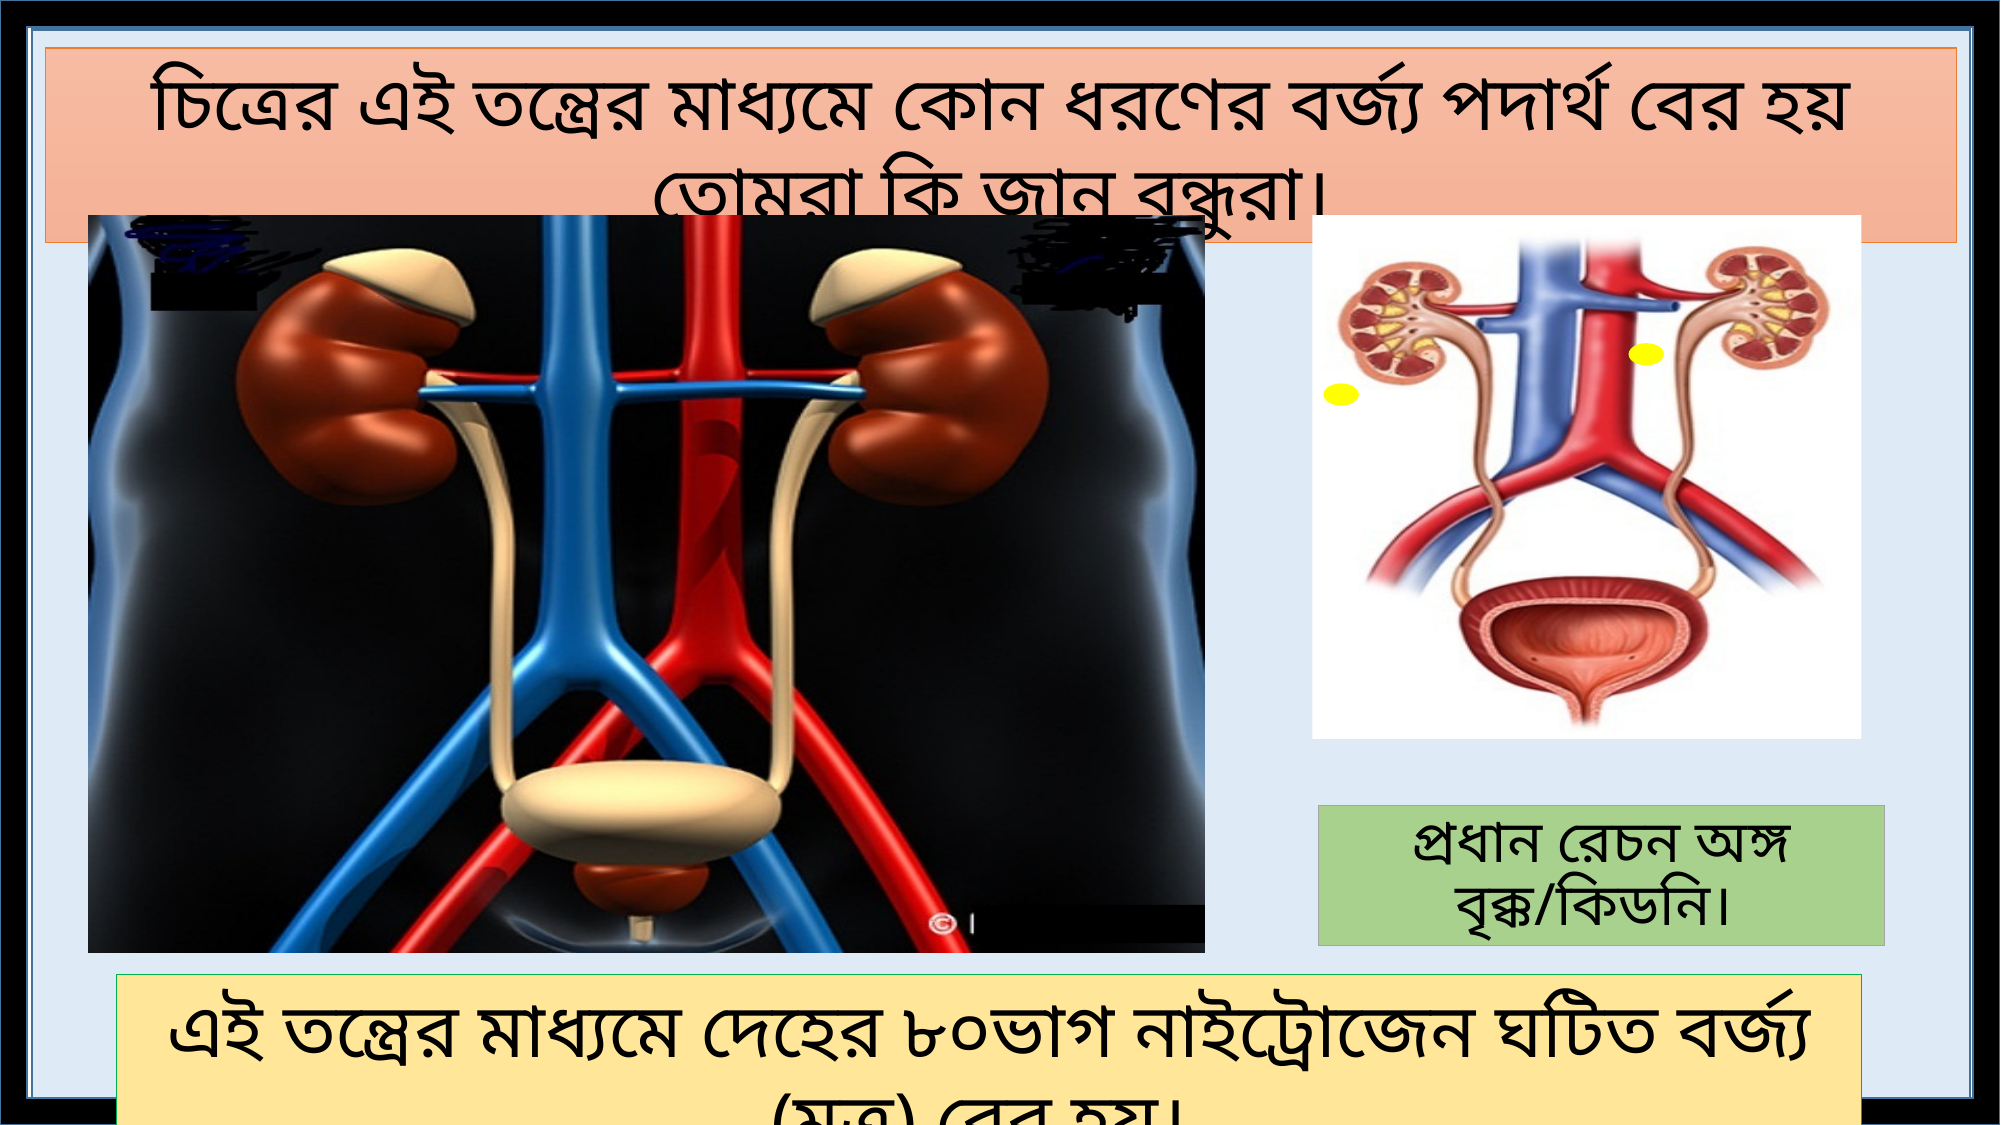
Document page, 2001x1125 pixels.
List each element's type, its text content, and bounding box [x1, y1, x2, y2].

text_box [31, 28, 1971, 1099]
picture [1312, 215, 1862, 739]
text_box প্রধান রেচন অঙ্গ বৃক্ক/কিডনি। [1318, 805, 1885, 946]
text_box [0, 0, 2000, 1125]
text_box চিত্রের এই তন্ত্রের মাধ্যমে কোন ধরণের বর্জ্য পদার্থ বের হয় তোমরা কি জান বন্ধুরা। [45, 47, 1957, 243]
text_box এই তন্ত্রের মাধ্যমে দেহের ৮০ভাগ নাইট্রোজেন ঘটিত বর্জ্য (মূত্র) বের হয়। [116, 974, 1862, 1125]
picture [88, 215, 1205, 953]
